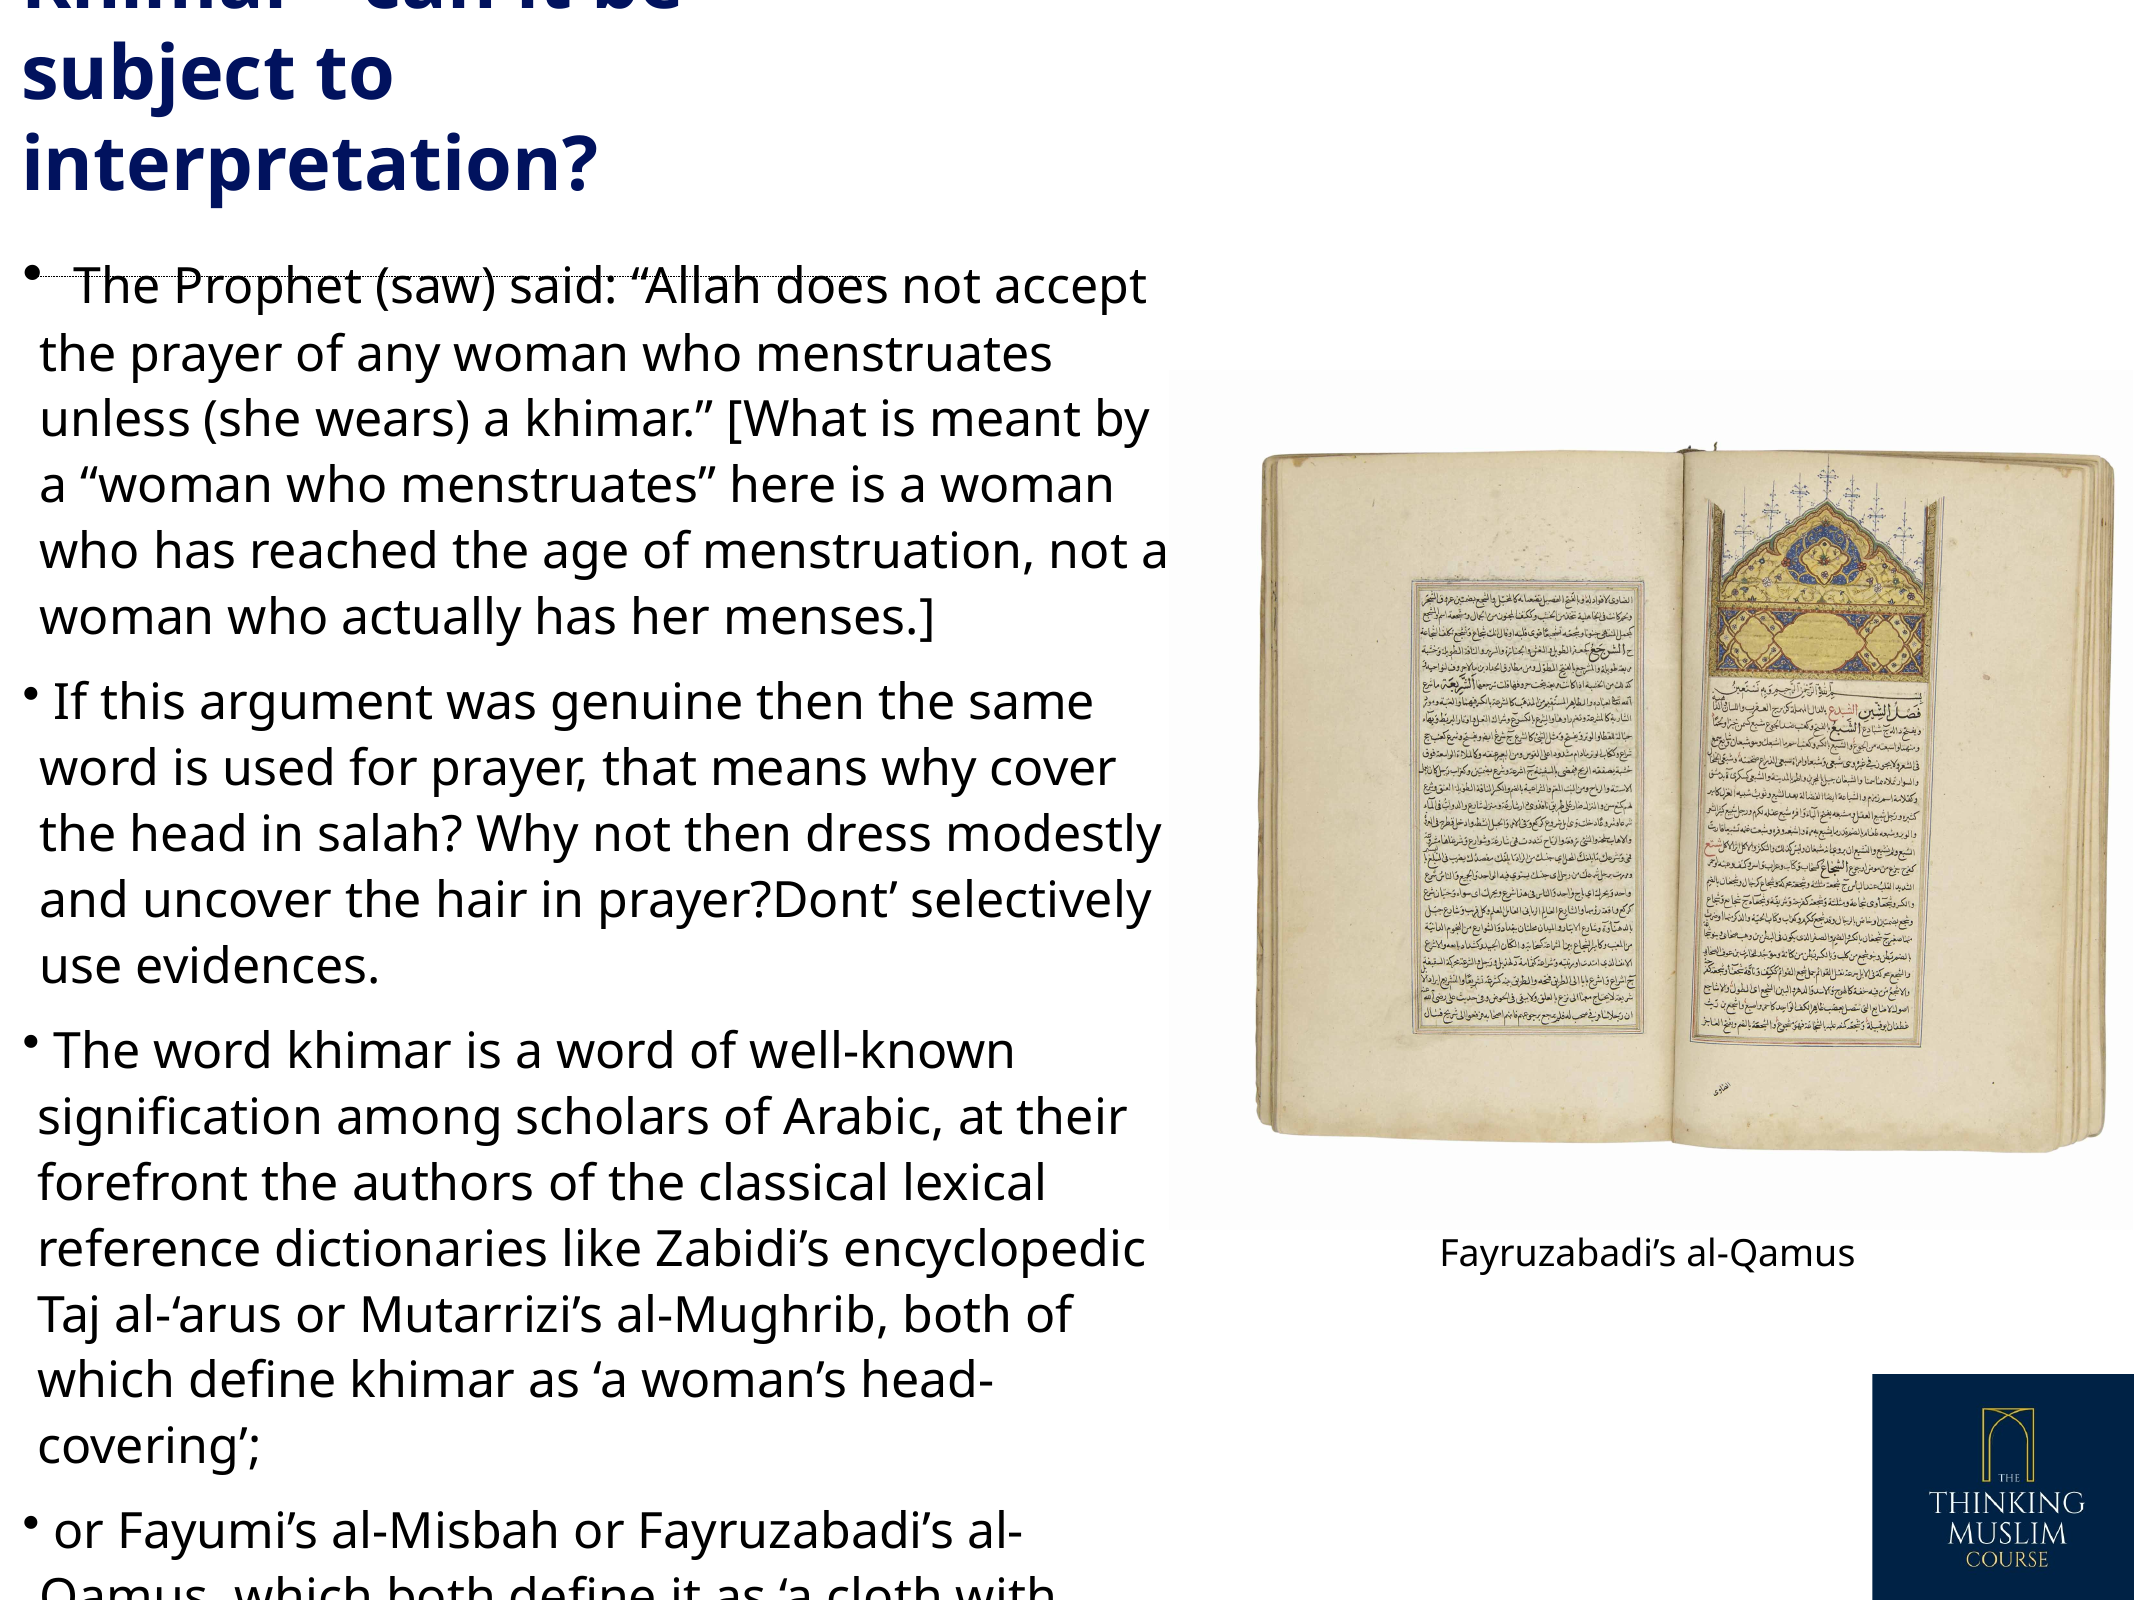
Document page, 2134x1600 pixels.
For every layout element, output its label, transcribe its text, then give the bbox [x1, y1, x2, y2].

title Khimar - can it be subject to interpretation? [17, 0, 945, 210]
text_box The Prophet (saw) said: “Allah does not accept the prayer of any woman who menstruates unless (she wears) a khimar.” [What is meant by a “woman who menstruates” here is a woman who has reached the age of menstruation, not a woman who actually has her menses.] If this argument was genuine then the same word is used for prayer, that means why cover the head in salah? Why not then dress modestly and uncover the hair in prayer?Dont’ selectively use evidences. The word khimar is a word of well-known signification among scholars of Arabic, at their forefront the authors of the classical lexical reference dictionaries like Zabidi’s encyclopedic Taj al-‘arus or Mutarrizi’s al-Mughrib, both of which define khimar as ‘a woman’s head-covering’; or Fayumi’s al-Misbah or Fayruzabadi’s al-Qamus, which both define it as ‘a cloth with which a woman covers her head.’ [11, 234, 1194, 1600]
text_box Fayruzabadi’s al-Qamus [1431, 1231, 1865, 1283]
picture [1168, 369, 2134, 1231]
picture [1872, 1374, 2134, 1600]
